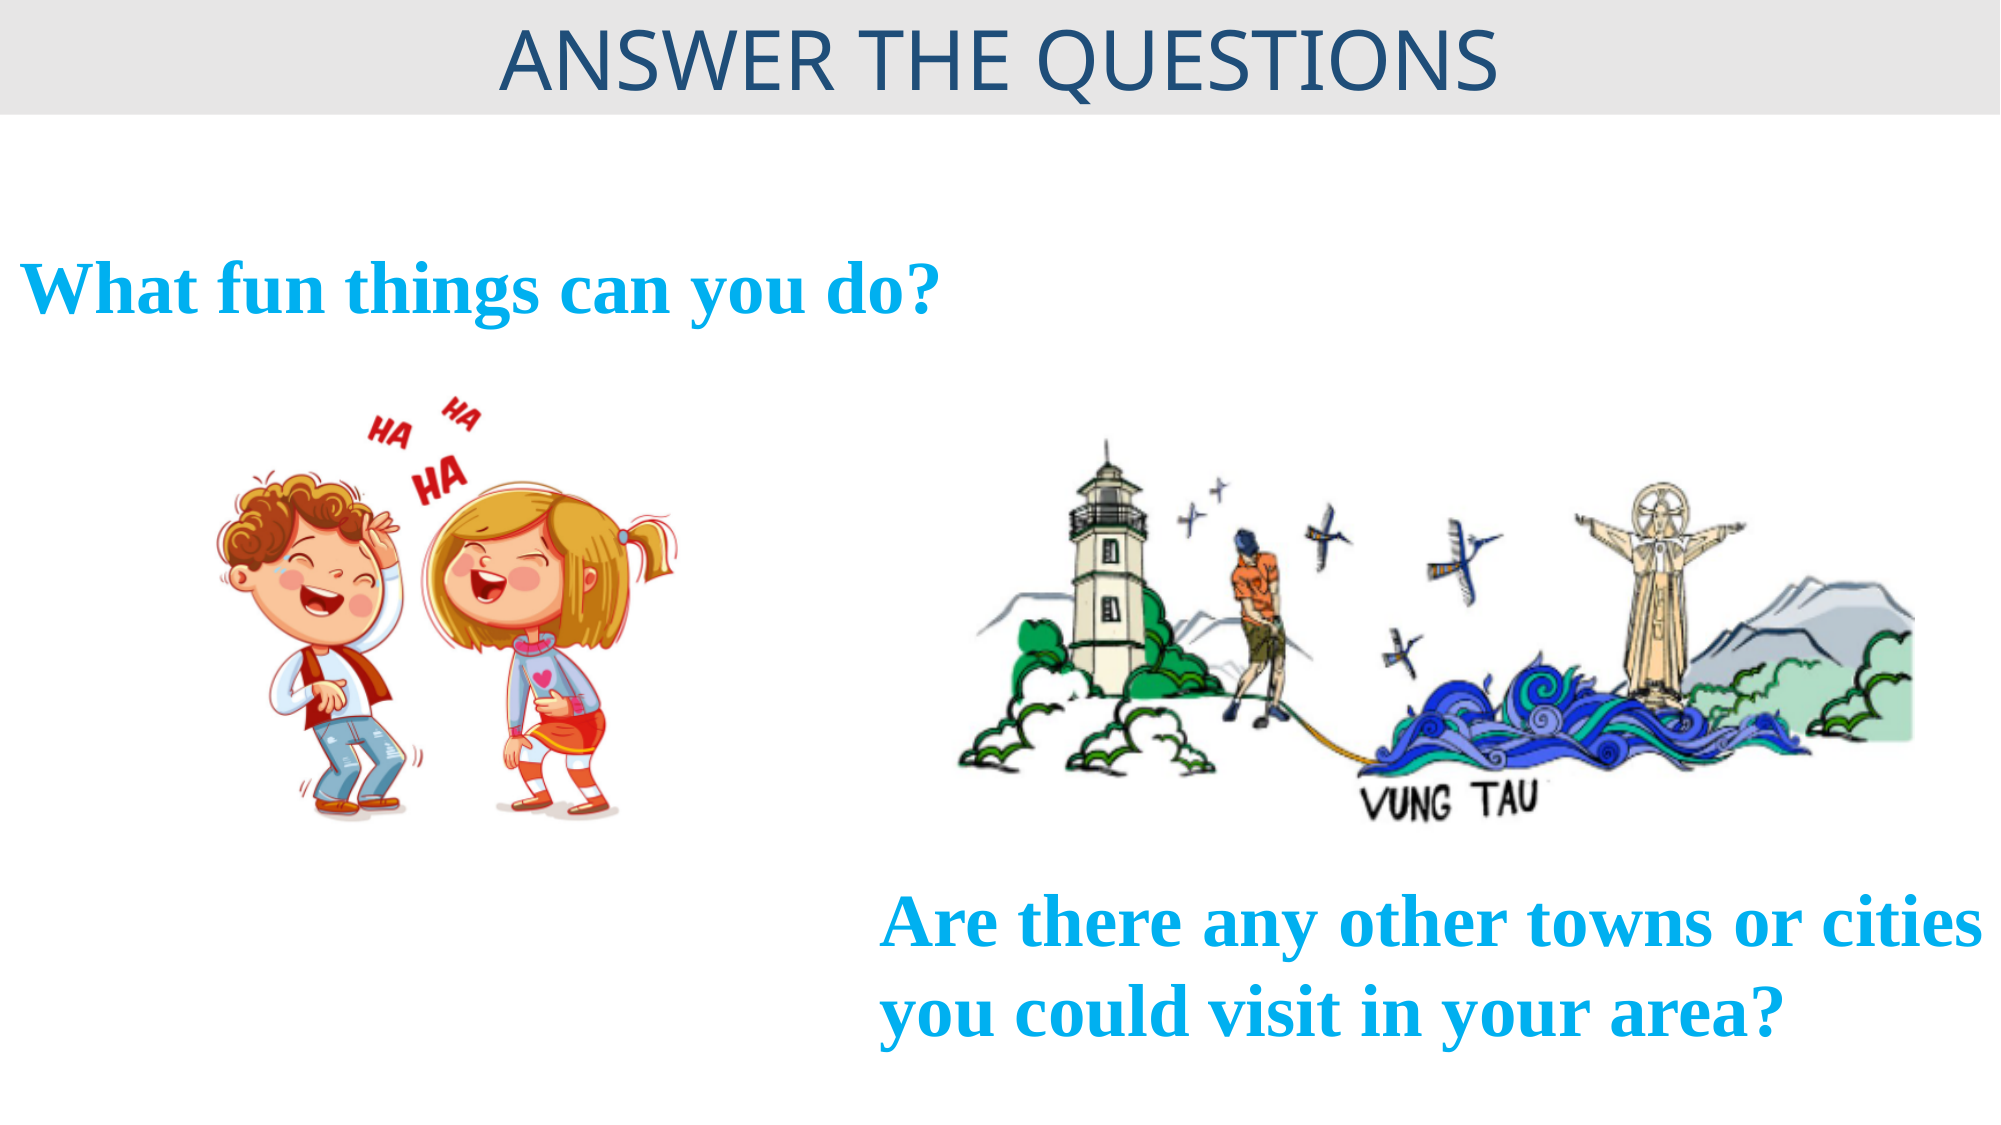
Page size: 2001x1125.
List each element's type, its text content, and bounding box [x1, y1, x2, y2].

picture [938, 414, 1915, 841]
picture [148, 344, 724, 872]
text_box What fun things can you do? [4, 230, 977, 336]
text_box ANSWER THE QUESTIONS [0, 0, 2000, 115]
text_box Are there any other towns or cities you could visit in your area? [864, 864, 2000, 1059]
